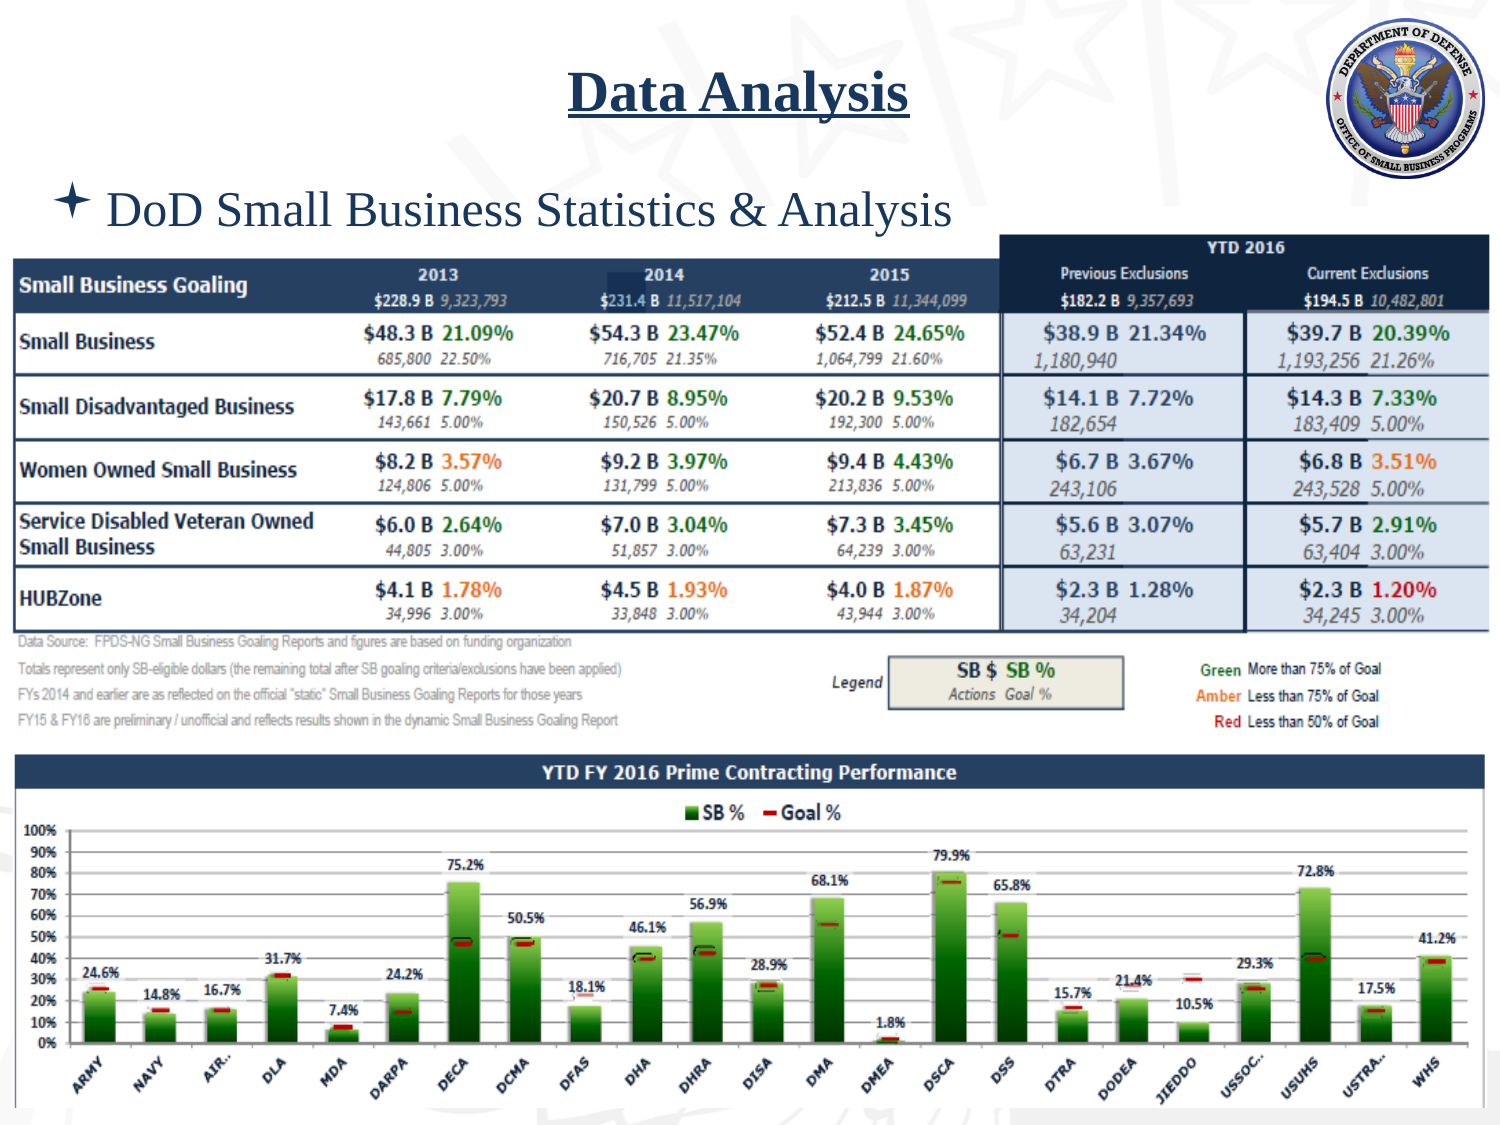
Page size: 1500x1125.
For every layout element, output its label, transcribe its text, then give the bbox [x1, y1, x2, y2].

text_box DoD Small Business Statistics & Analysis [49, 176, 1388, 203]
title Data Analysis [69, 19, 1409, 156]
picture [0, 0, 1500, 1125]
